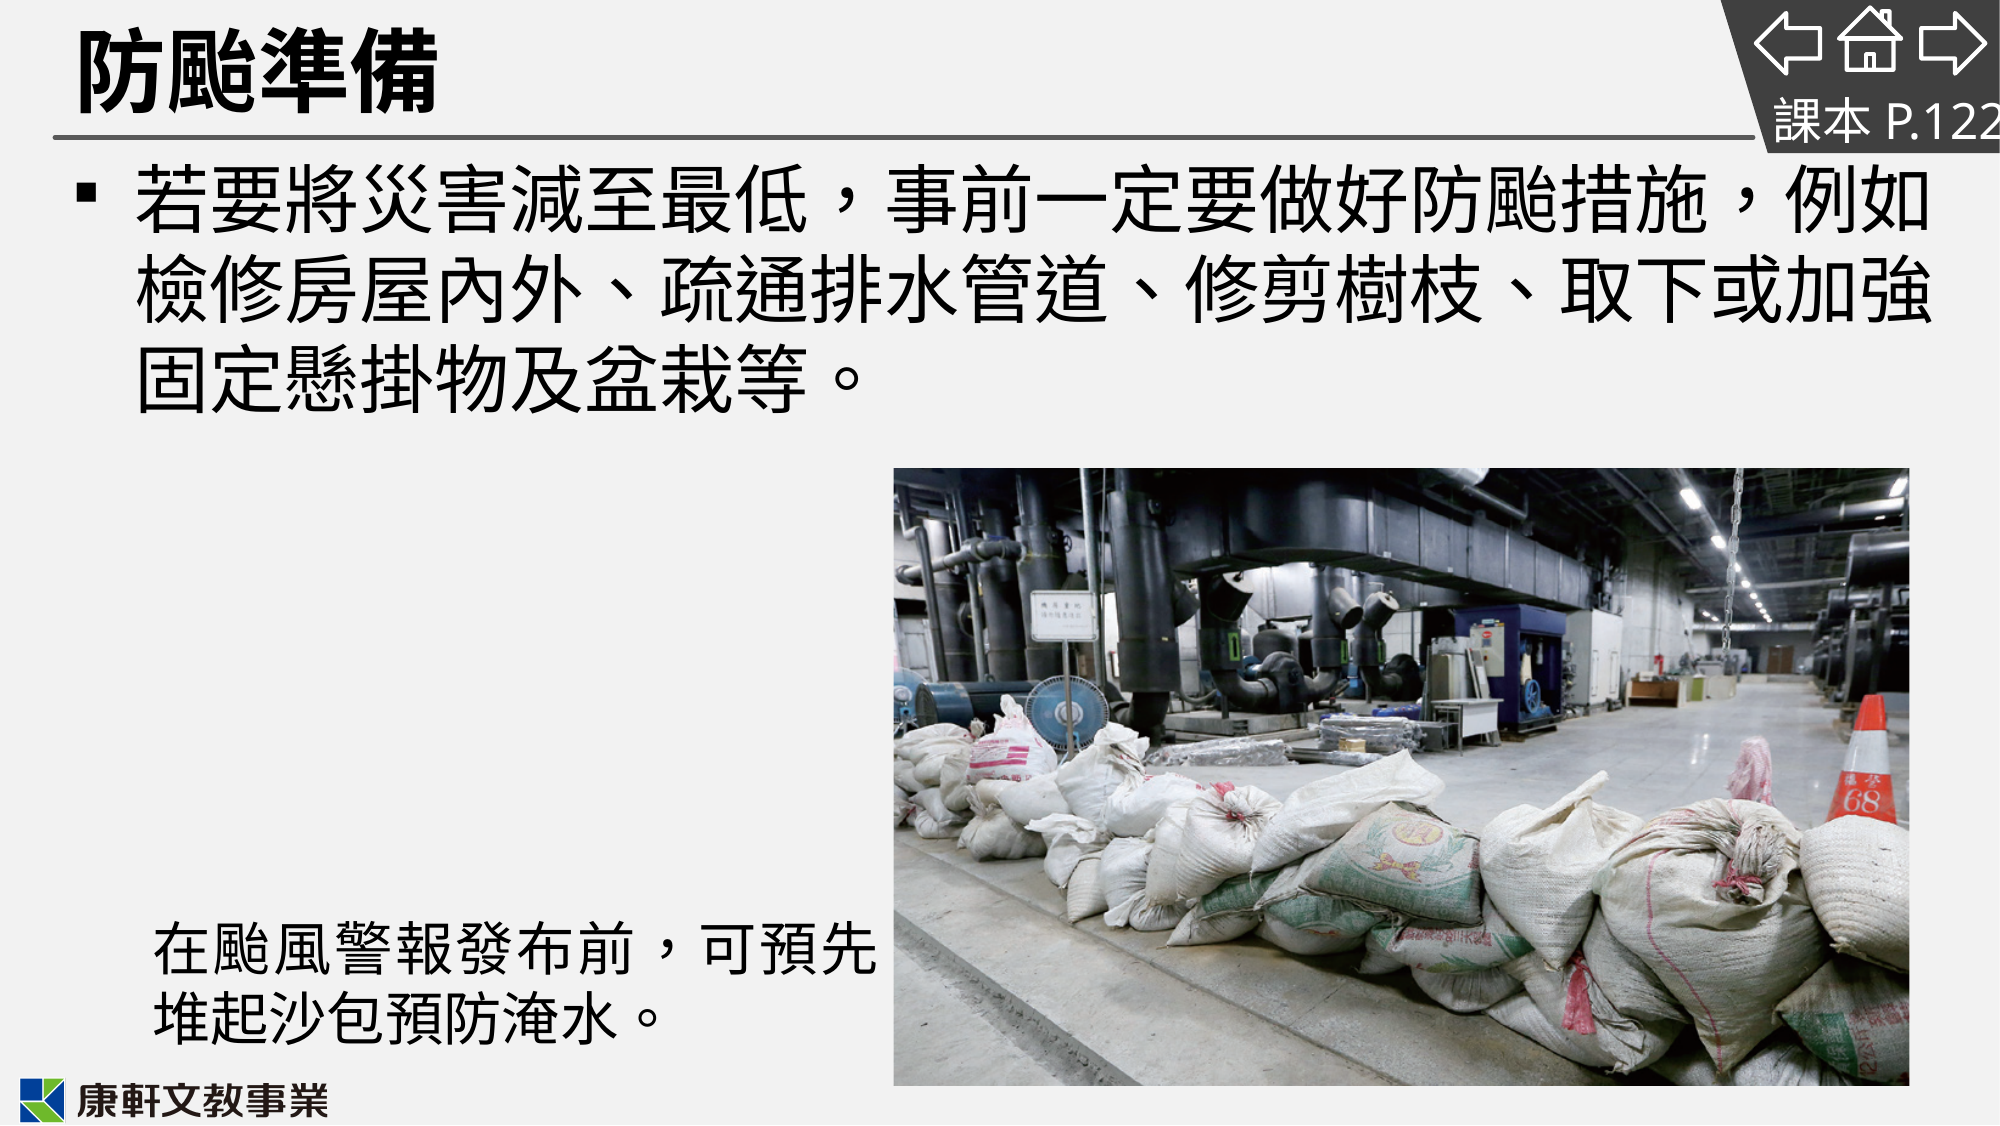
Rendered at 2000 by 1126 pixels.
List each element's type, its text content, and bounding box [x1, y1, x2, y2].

list 若要將災害減至最低，事前一定要做好防颱措施，例如檢修房屋內外、疏通排水管道、修剪樹枝、取下或加強固定懸掛物及盆栽等。 [54, 152, 1970, 539]
list 課本P.122 [1757, 81, 2000, 153]
title 防颱準備 [54, 0, 1685, 138]
picture [0, 1070, 351, 1126]
text_box 在颱風警報發布前，可預先堆起沙包預防淹水。 [137, 905, 888, 1060]
picture [893, 467, 1910, 1086]
